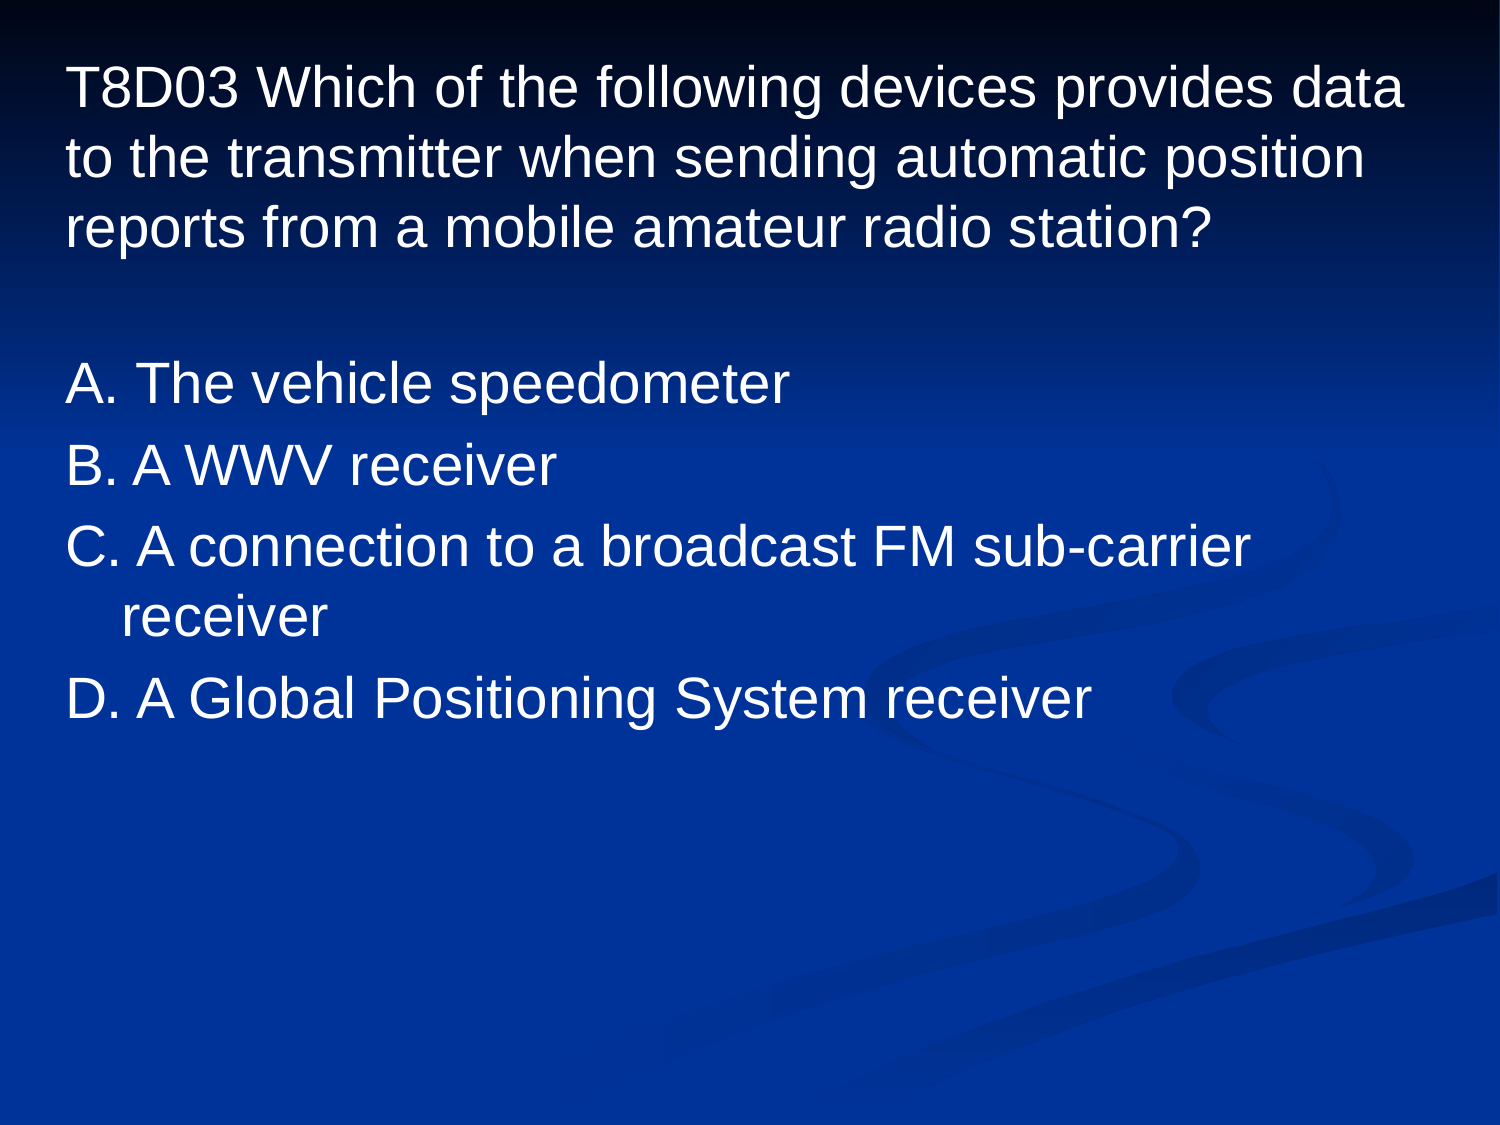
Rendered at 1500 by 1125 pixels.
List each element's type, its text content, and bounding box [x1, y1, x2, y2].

list A. The vehicle speedometer B. A WWV receiver C. A connection to a broadcast FM sub-carrier receiver D. A Global Positioning System receiver [49, 337, 1451, 1006]
title T8D03 Which of the following devices provides data to the transmitter when sending automatic position reports from a mobile amateur radio station? [49, 49, 1451, 337]
